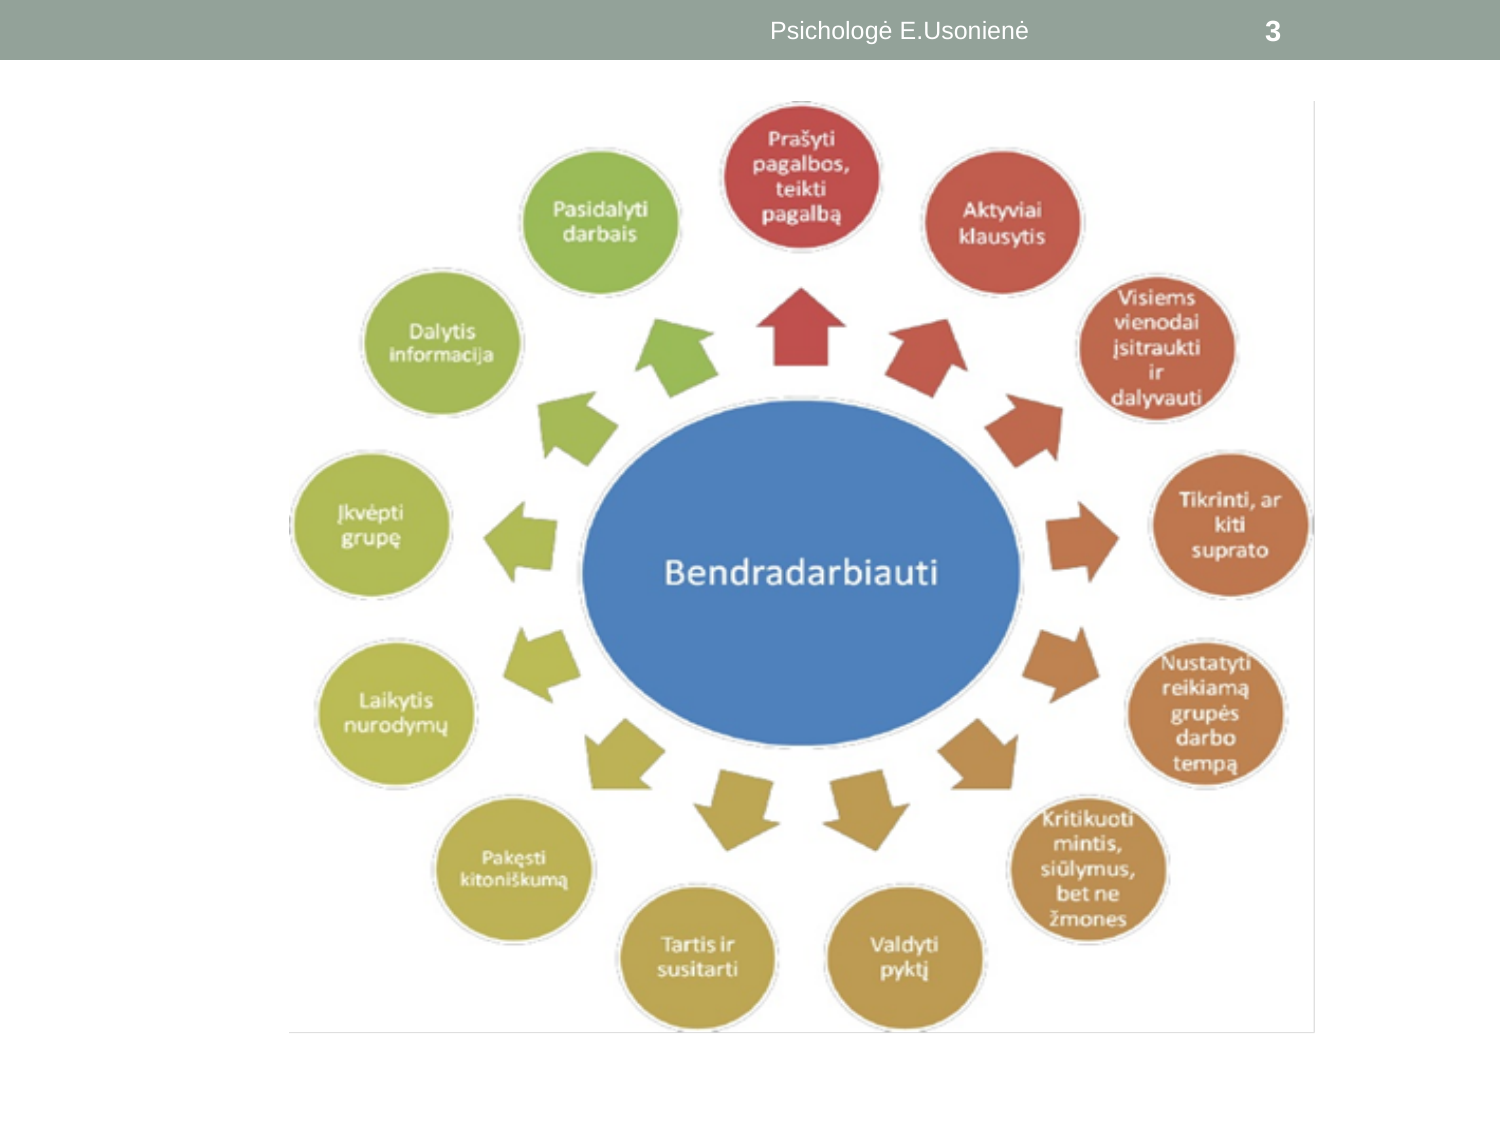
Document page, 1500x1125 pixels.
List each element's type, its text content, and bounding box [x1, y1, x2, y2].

slide_number 3 [1250, 3, 1425, 57]
footer Psichologė E.Usonienė [562, 3, 1238, 57]
picture [288, 101, 1318, 1036]
